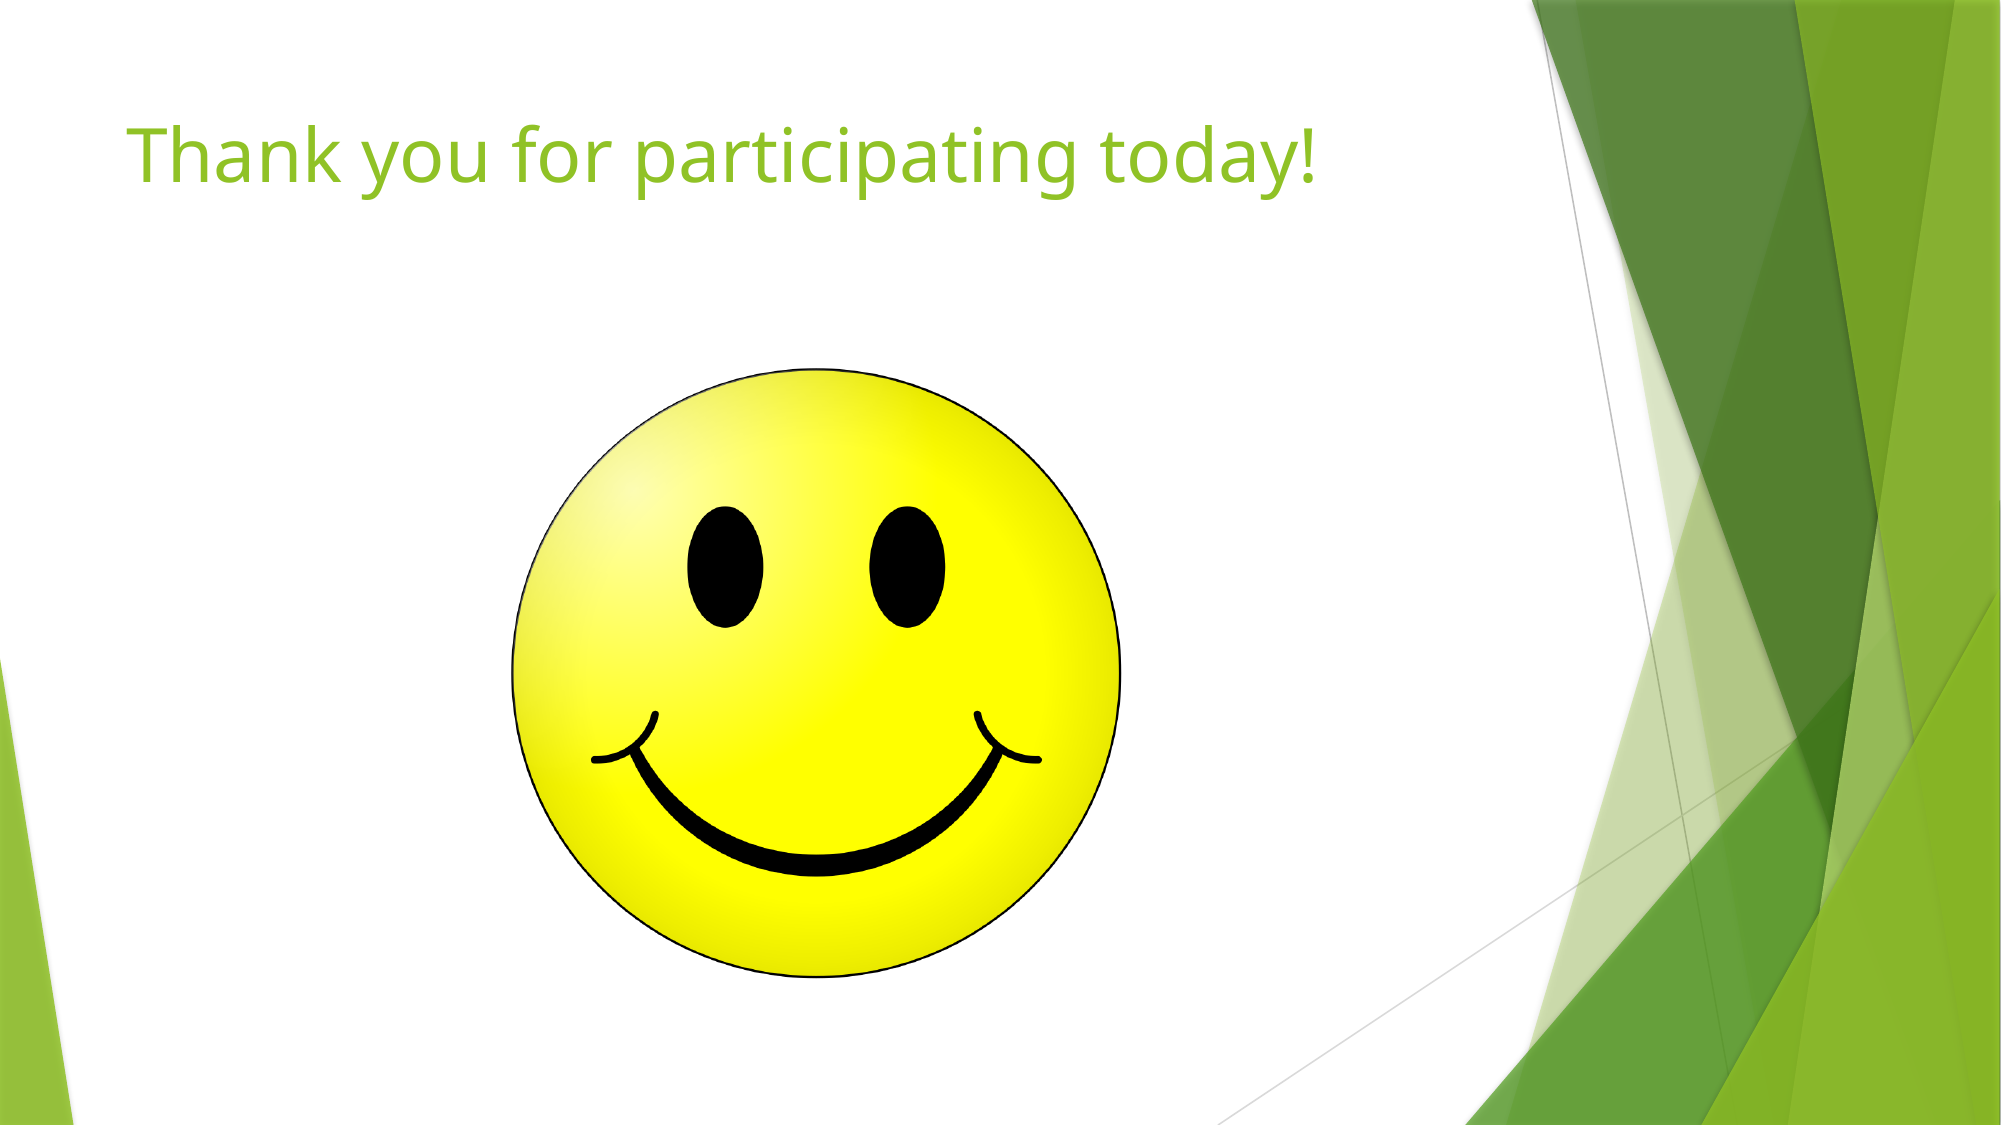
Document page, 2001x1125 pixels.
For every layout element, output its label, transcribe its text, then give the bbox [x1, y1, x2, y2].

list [497, 353, 1136, 992]
title Thank you for participating today! [111, 99, 1522, 317]
